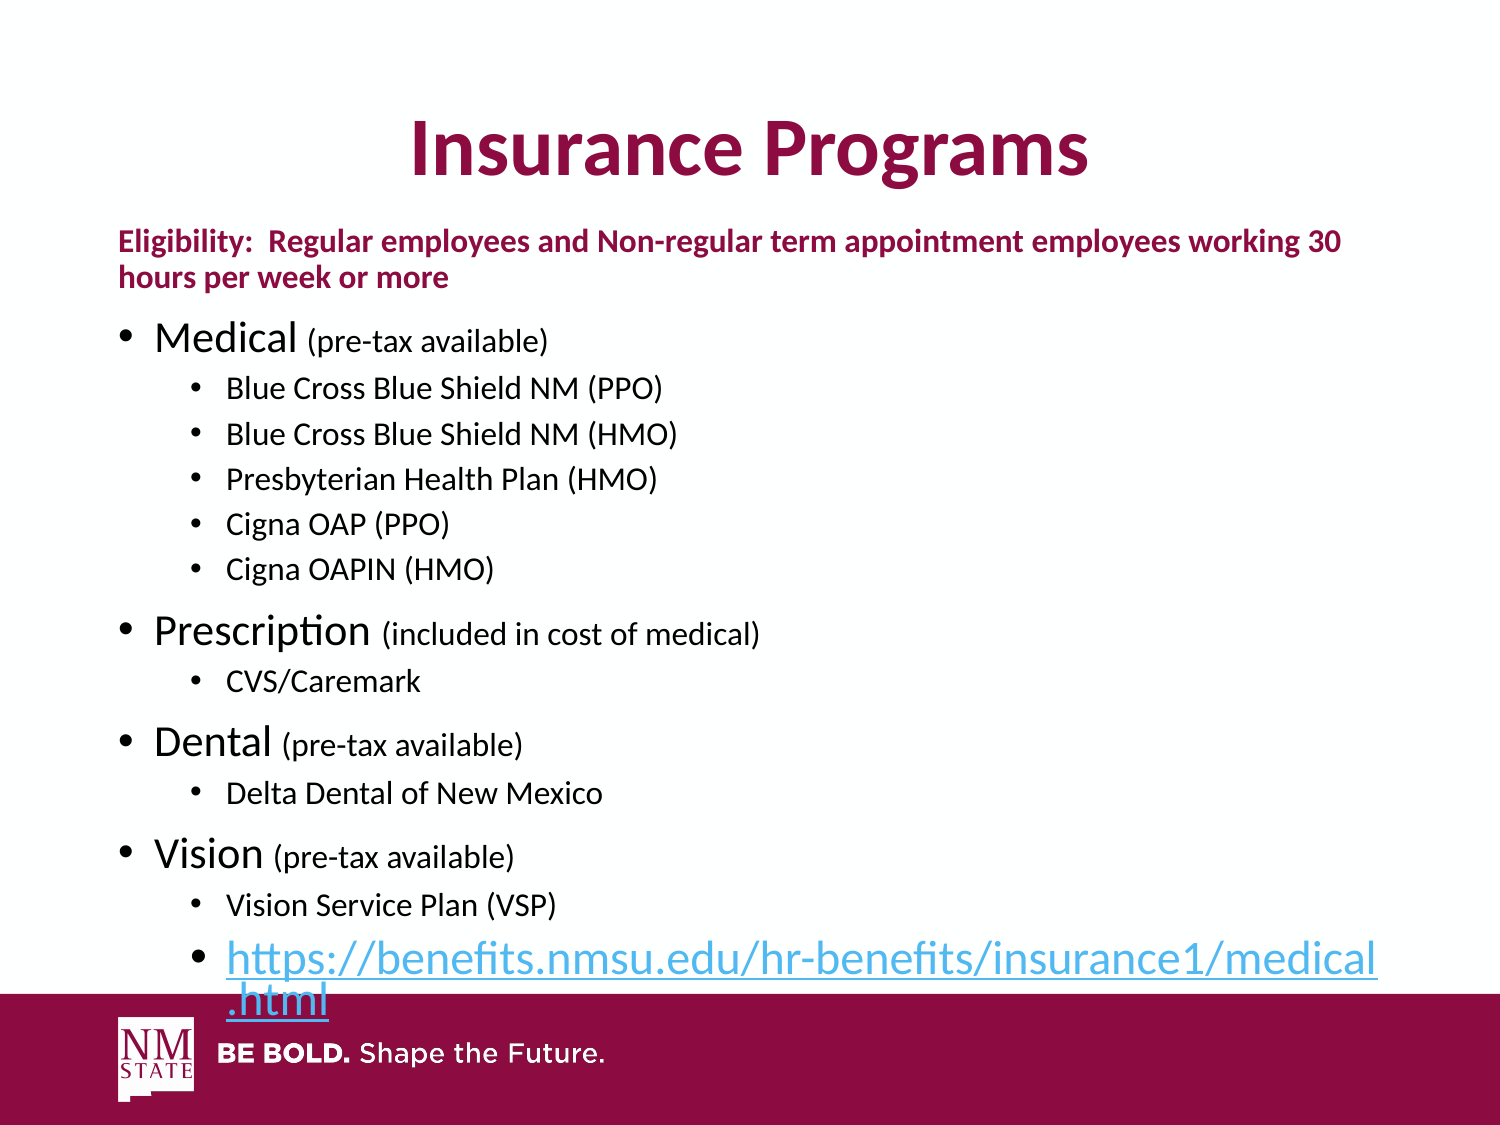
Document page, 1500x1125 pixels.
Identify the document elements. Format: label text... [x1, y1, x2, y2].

picture [118, 1017, 194, 1102]
list Eligibility: Regular employees and Non-regular term appointment employees working 30 hours per week or more Medical (pre-tax available) Blue Cross Blue Shield NM (PPO) Blue Cross Blue Shield NM (HMO) Presbyterian Health Plan (HMO) Cigna OAP (PPO) Cigna OAPIN (HMO) Prescription (included in cost of medical) CVS/Caremark Dental (pre-tax available) Delta Dental of New Mexico Vision (pre-tax available) Vision Service Plan (VSP) https://benefits.nmsu.edu/hr-benefits/insurance1/medical.html [103, 238, 1397, 993]
title Insurance Programs [103, 59, 1397, 238]
picture [217, 1028, 604, 1084]
